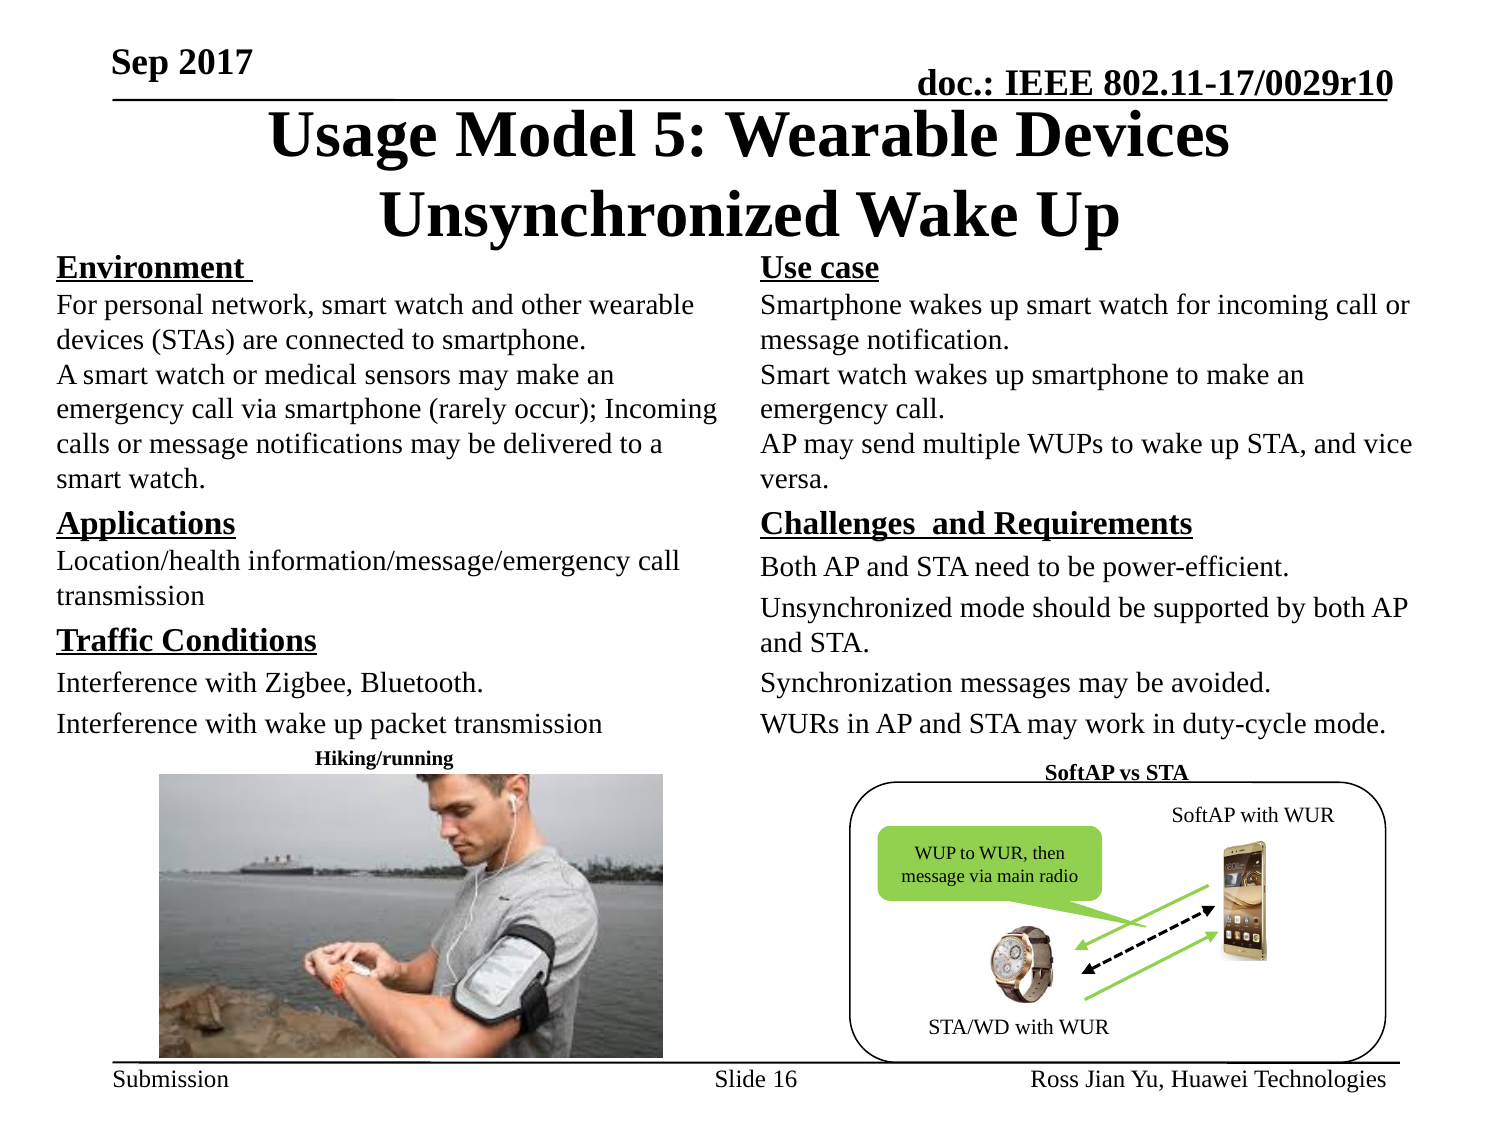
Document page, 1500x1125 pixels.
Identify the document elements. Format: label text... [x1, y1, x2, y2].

picture [159, 774, 663, 1058]
slide_number Slide 16 [712, 1061, 800, 1123]
text_box Sep 2017 [110, 37, 419, 83]
text_box Environment For personal network, smart watch and other wearable devices (STAs) are connected to smartphone. A smart watch or medical sensors may make an emergency call via smartphone (rarely occur); Incoming calls or message notifications may be delivered to a smart watch. Applications Location/health information/message/emergency call transmission Traffic Conditions Interference with Zigbee, Bluetooth. Interference with wake up packet transmission [41, 237, 745, 758]
title Usage Model 5: Wearable Devices Unsynchronized Wake Up [112, 112, 1388, 227]
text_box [849, 750, 1388, 1063]
footer Ross Jian Yu, Huawei Technologies [864, 1070, 1388, 1093]
text_box Use case Smartphone wakes up smart watch for incoming call or message notification. Smart watch wakes up smartphone to make an emergency call. AP may send multiple WUPs to wake up STA, and vice versa. Challenges and Requirements Both AP and STA need to be power-efficient. Unsynchronized mode should be supported by both AP and STA. Synchronization messages may be avoided. WURs in AP and STA may work in duty-cycle mode. [745, 237, 1450, 875]
text_box Hiking/running [171, 737, 597, 773]
